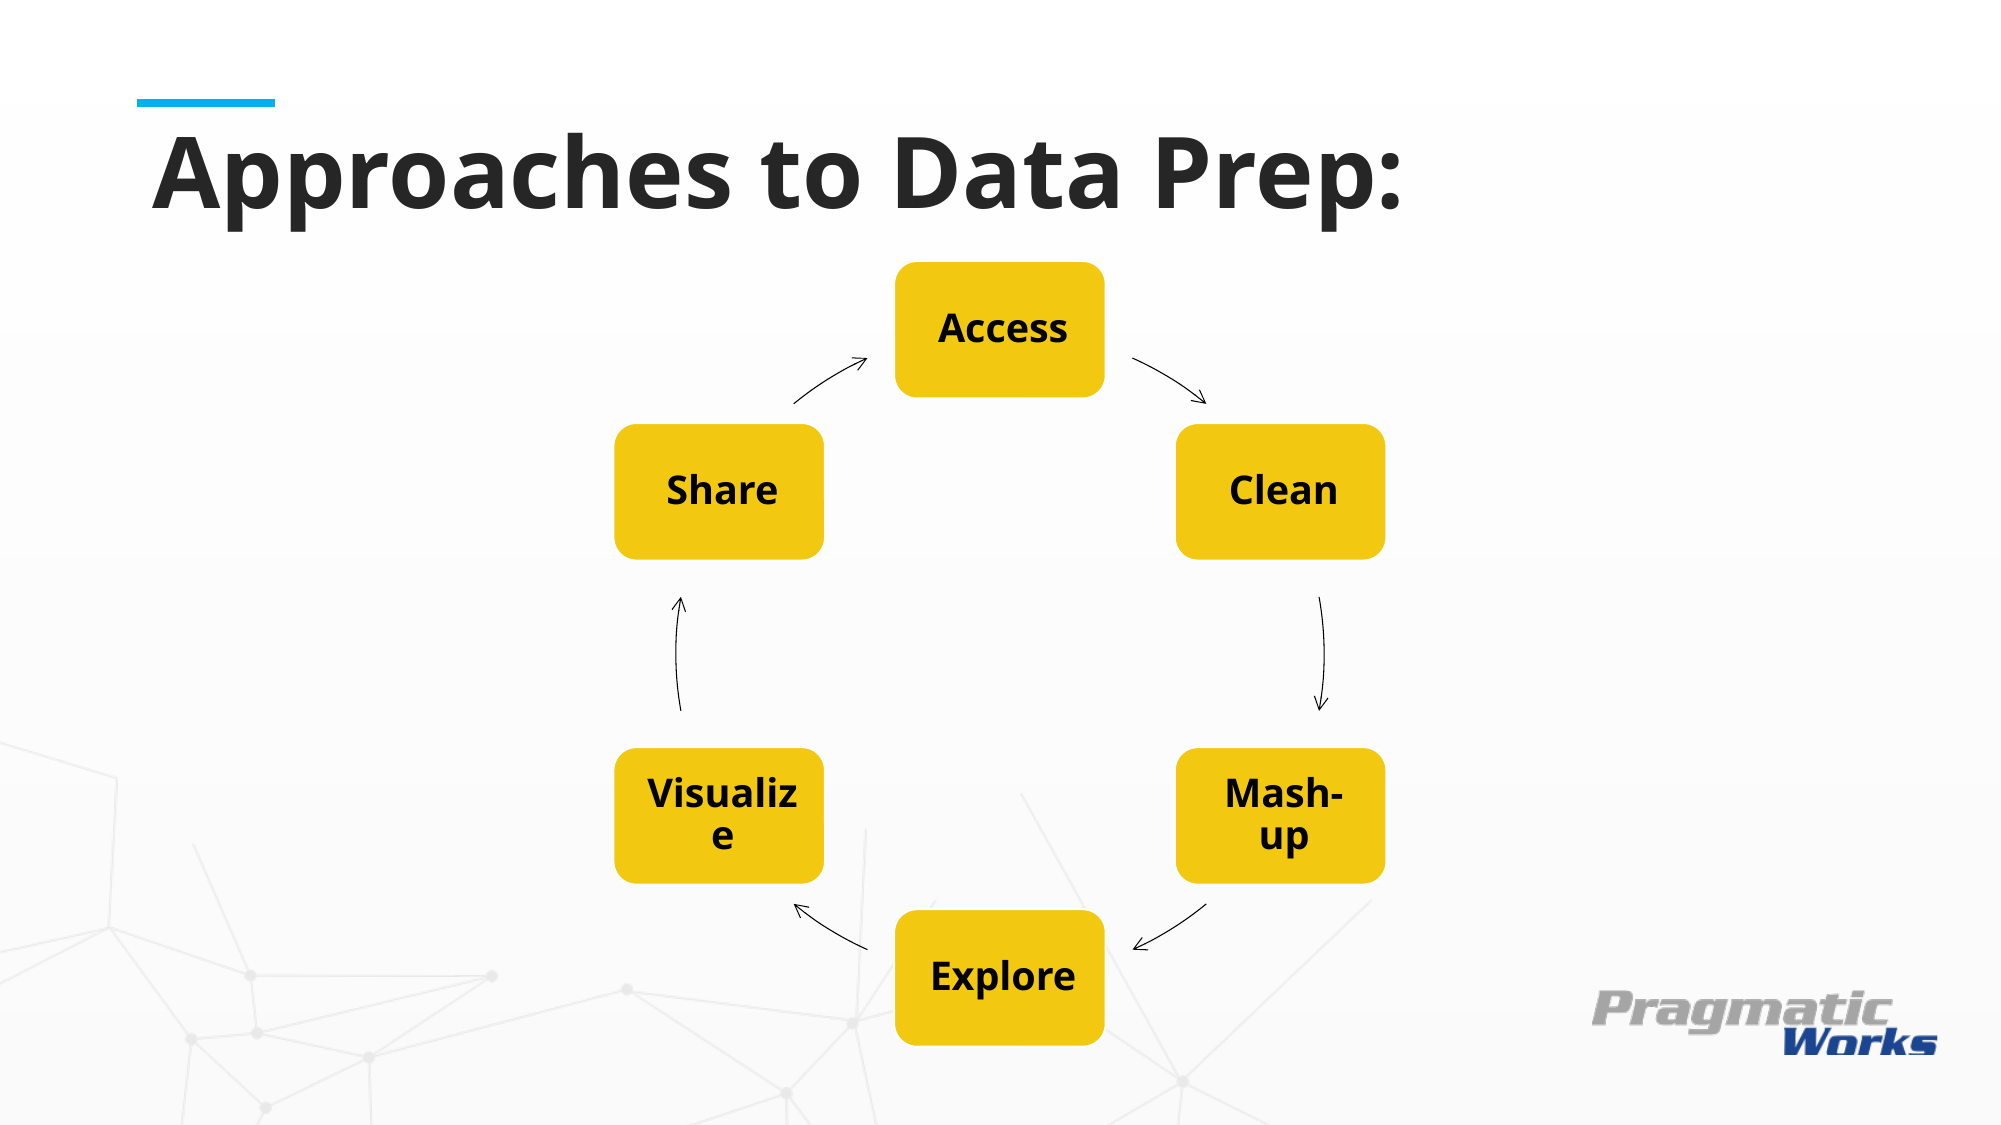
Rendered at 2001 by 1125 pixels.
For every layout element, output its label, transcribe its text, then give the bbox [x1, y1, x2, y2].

title Approaches to Data Prep: [137, 103, 1879, 241]
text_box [249, 260, 1750, 1048]
